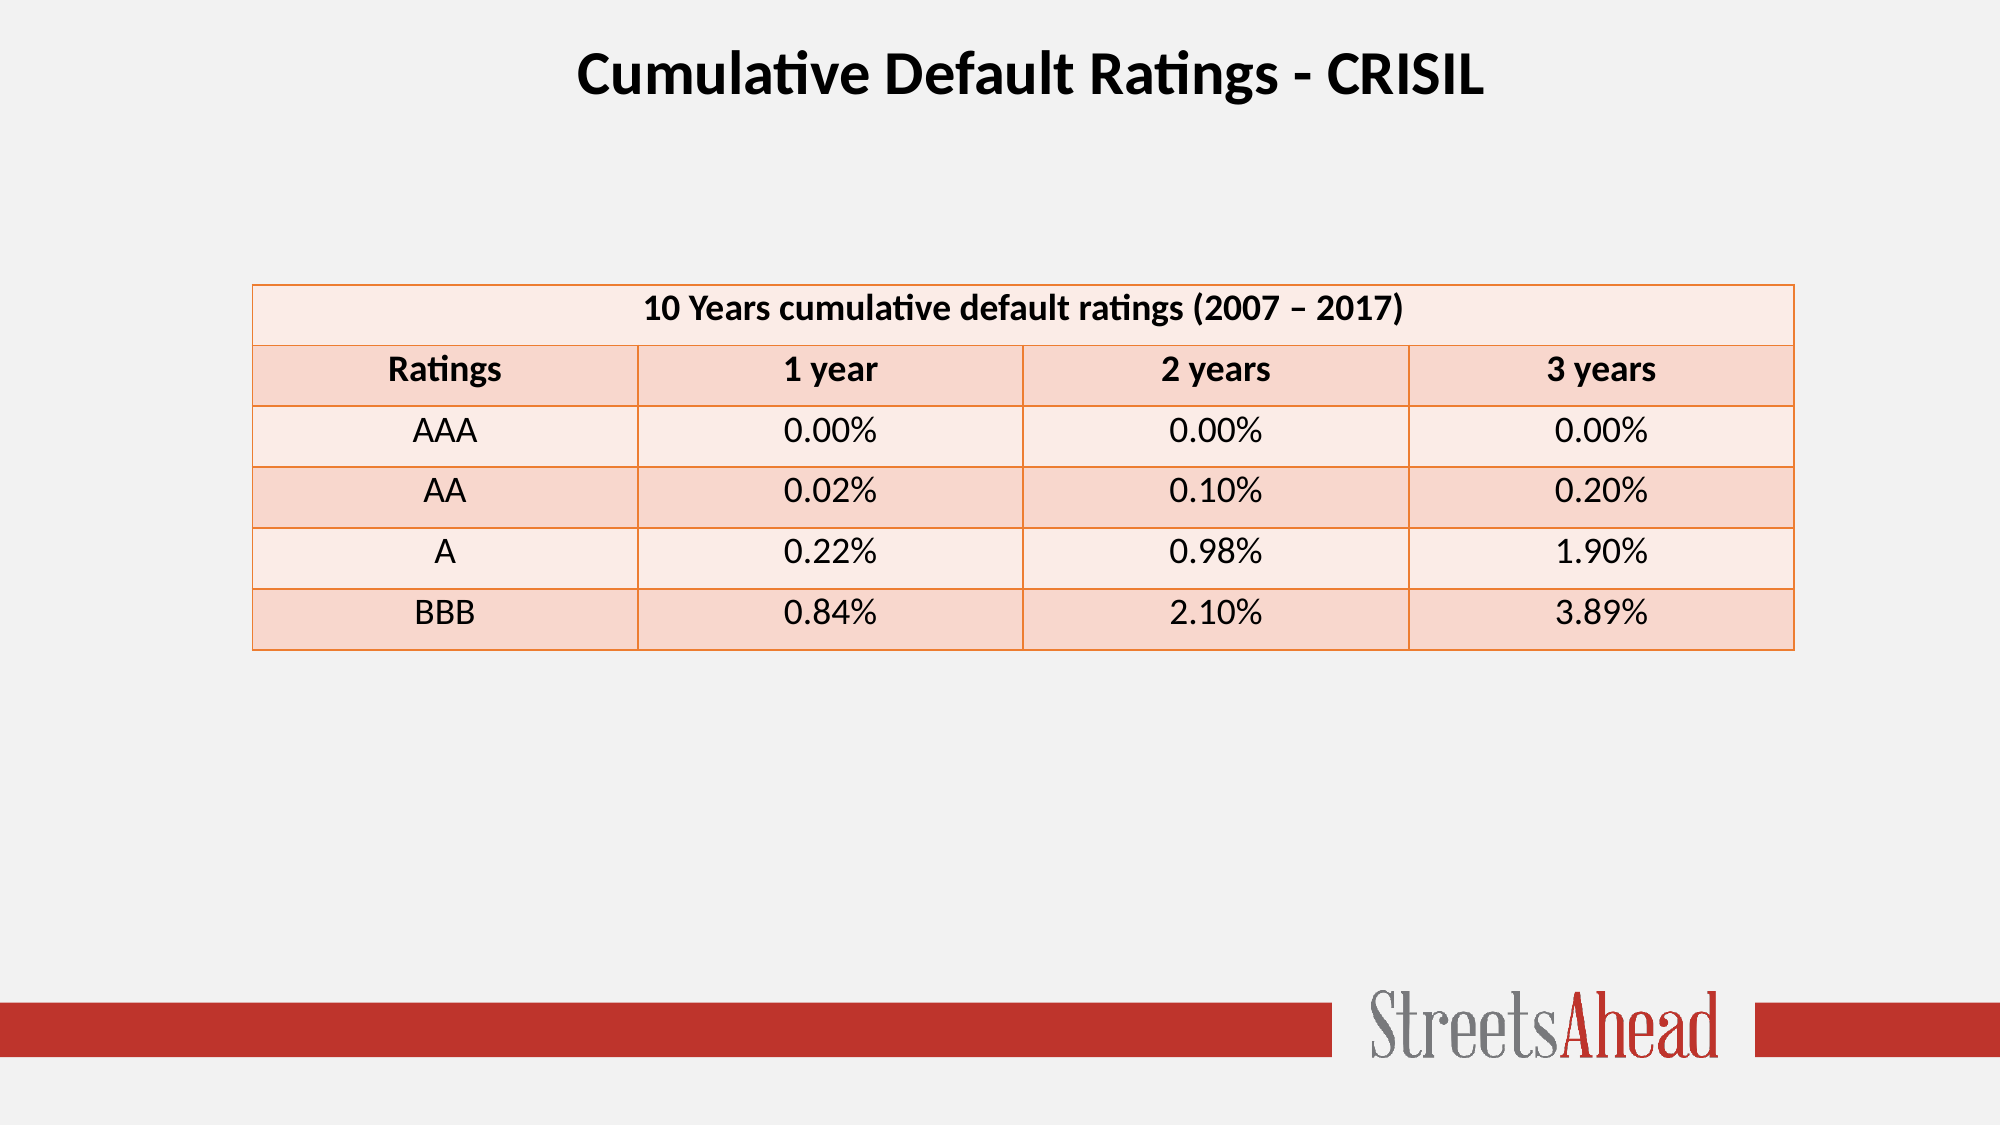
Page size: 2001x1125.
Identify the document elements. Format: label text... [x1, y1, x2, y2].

table_cell AA [253, 468, 637, 527]
table_cell 0.00% [1024, 407, 1408, 466]
table_cell 2.10% [1024, 590, 1408, 649]
text_box Cumulative Default Ratings - CRISIL [562, 24, 1501, 115]
table_cell 0.98% [1024, 529, 1408, 588]
table_cell 1.90% [1410, 529, 1793, 588]
table_cell 0.22% [639, 529, 1022, 588]
text_box [1754, 1001, 2000, 1058]
table_cell 3.89% [1410, 590, 1793, 649]
table_cell 0.00% [1410, 407, 1793, 466]
table_cell AAA [253, 407, 637, 466]
table_cell 0.20% [1410, 468, 1793, 527]
table_cell Ratings [253, 346, 637, 405]
table_cell 0.10% [1024, 468, 1408, 527]
table_cell 0.00% [639, 407, 1022, 466]
table_cell 0.84% [639, 590, 1022, 649]
table_header 10 Years cumulative default ratings (2007 – 2017) [253, 286, 1793, 345]
table_cell 1 year [639, 346, 1022, 405]
picture [1371, 990, 1718, 1058]
table_cell BBB [253, 590, 637, 649]
table_cell 2 years [1024, 346, 1408, 405]
table_cell 0.02% [639, 468, 1022, 527]
table_cell 3 years [1410, 346, 1793, 405]
table_cell A [253, 529, 637, 588]
text_box [0, 1001, 1333, 1058]
